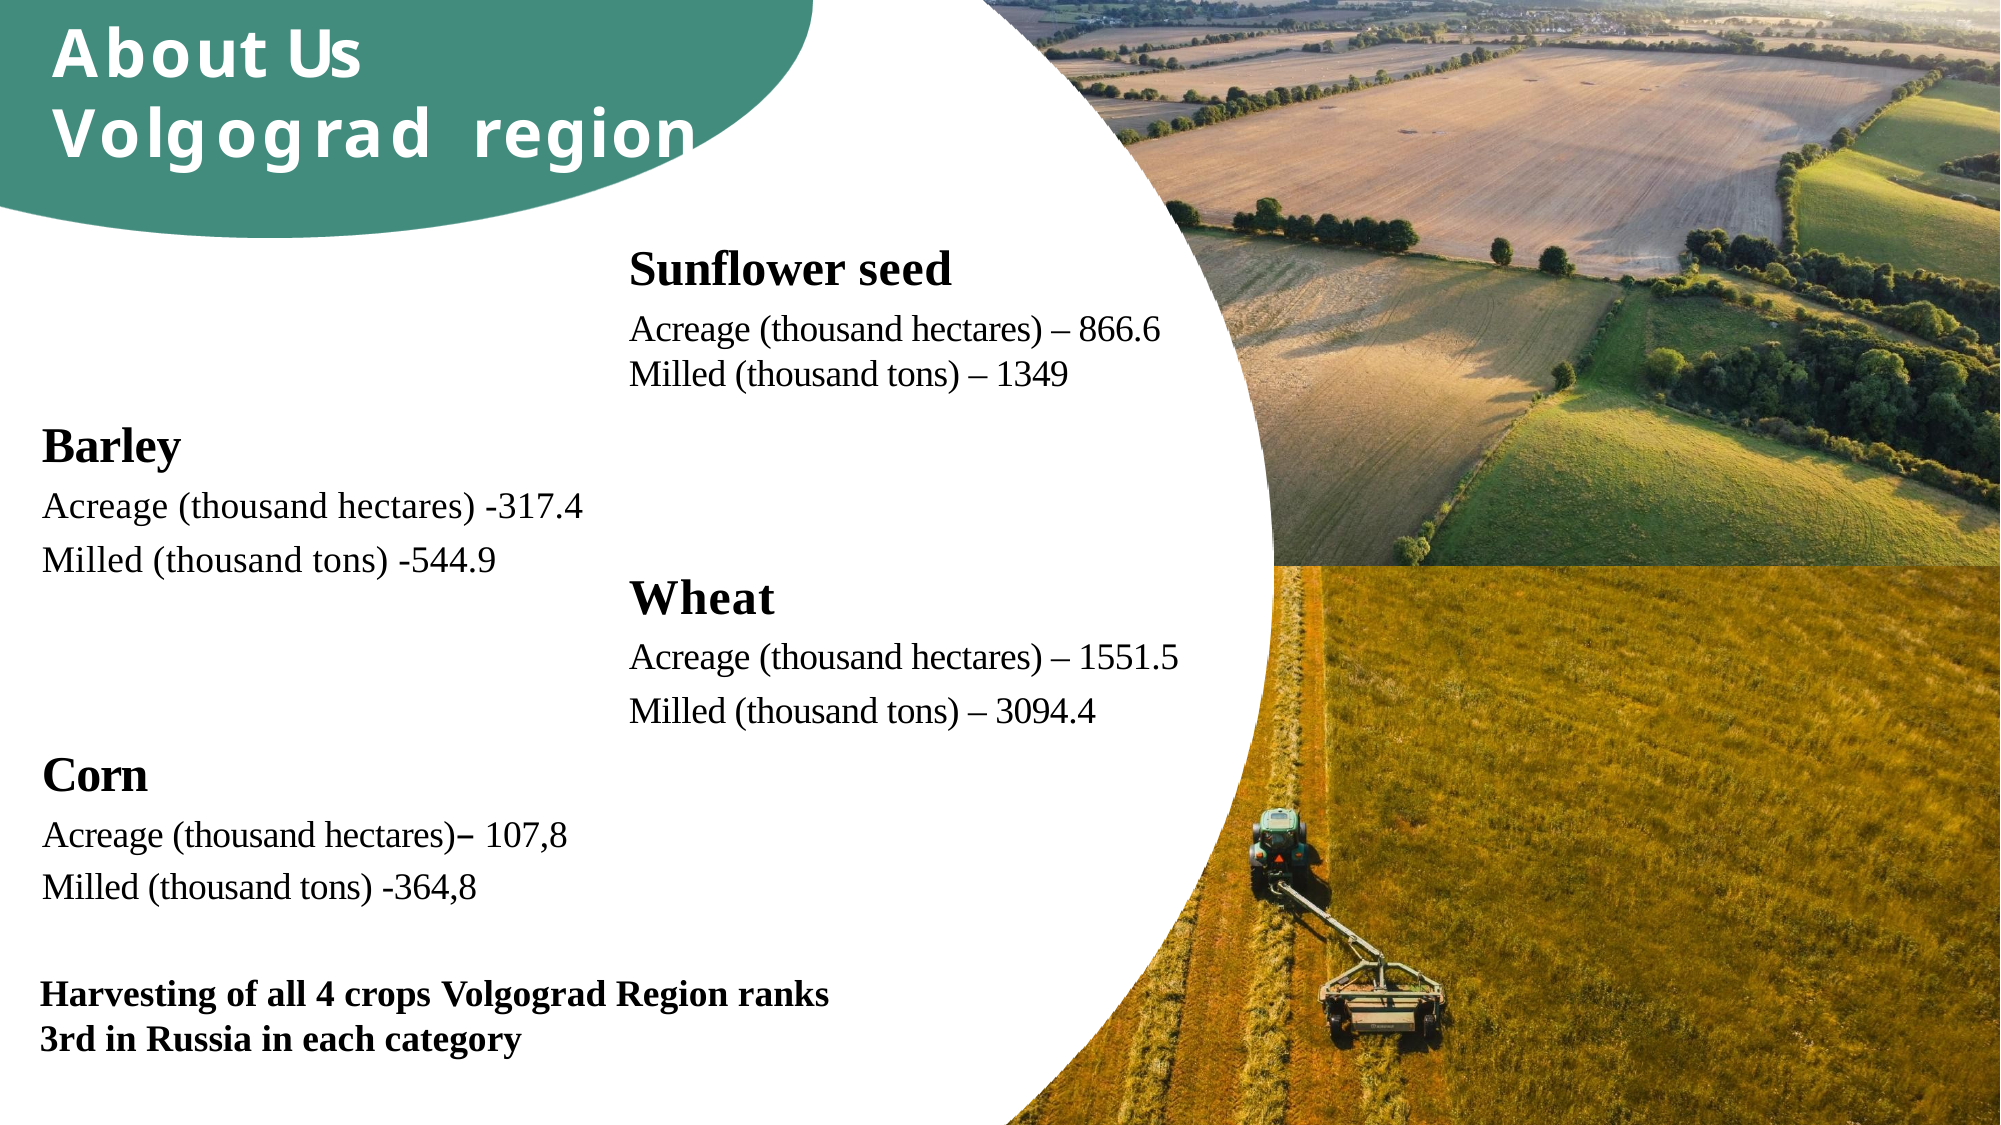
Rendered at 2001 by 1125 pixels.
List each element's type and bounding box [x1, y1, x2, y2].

text_box [0, 0, 2000, 1125]
